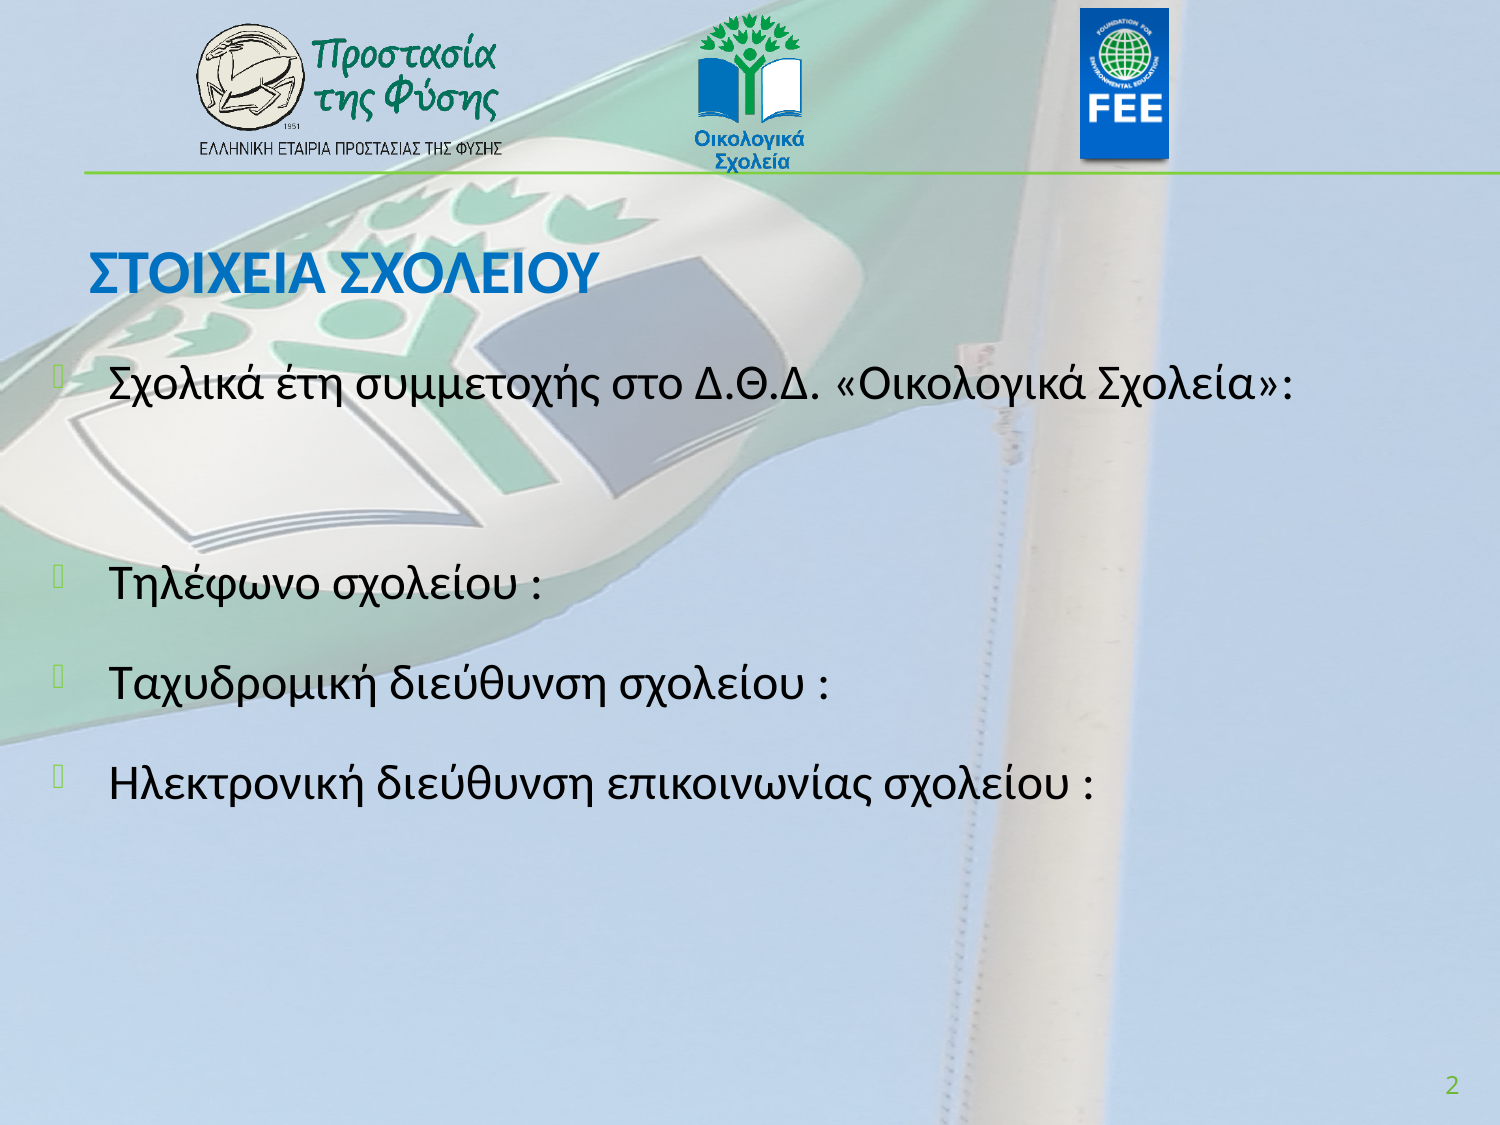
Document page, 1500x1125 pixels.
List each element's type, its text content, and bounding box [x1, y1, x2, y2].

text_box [182, 8, 1169, 177]
list Σχολικά έτη συμμετοχής στο Δ.Θ.Δ. «Οικολογικά Σχολεία»: Τηλέφωνο σχολείου : Ταχυδρομική διεύθυνση σχολείου : Ηλεκτρονική διεύθυνση επικοινωνίας σχολείου : [37, 312, 1463, 1055]
title Στοιχεια Σχολειου [75, 200, 900, 312]
slide_number 2 [1350, 1061, 1475, 1103]
